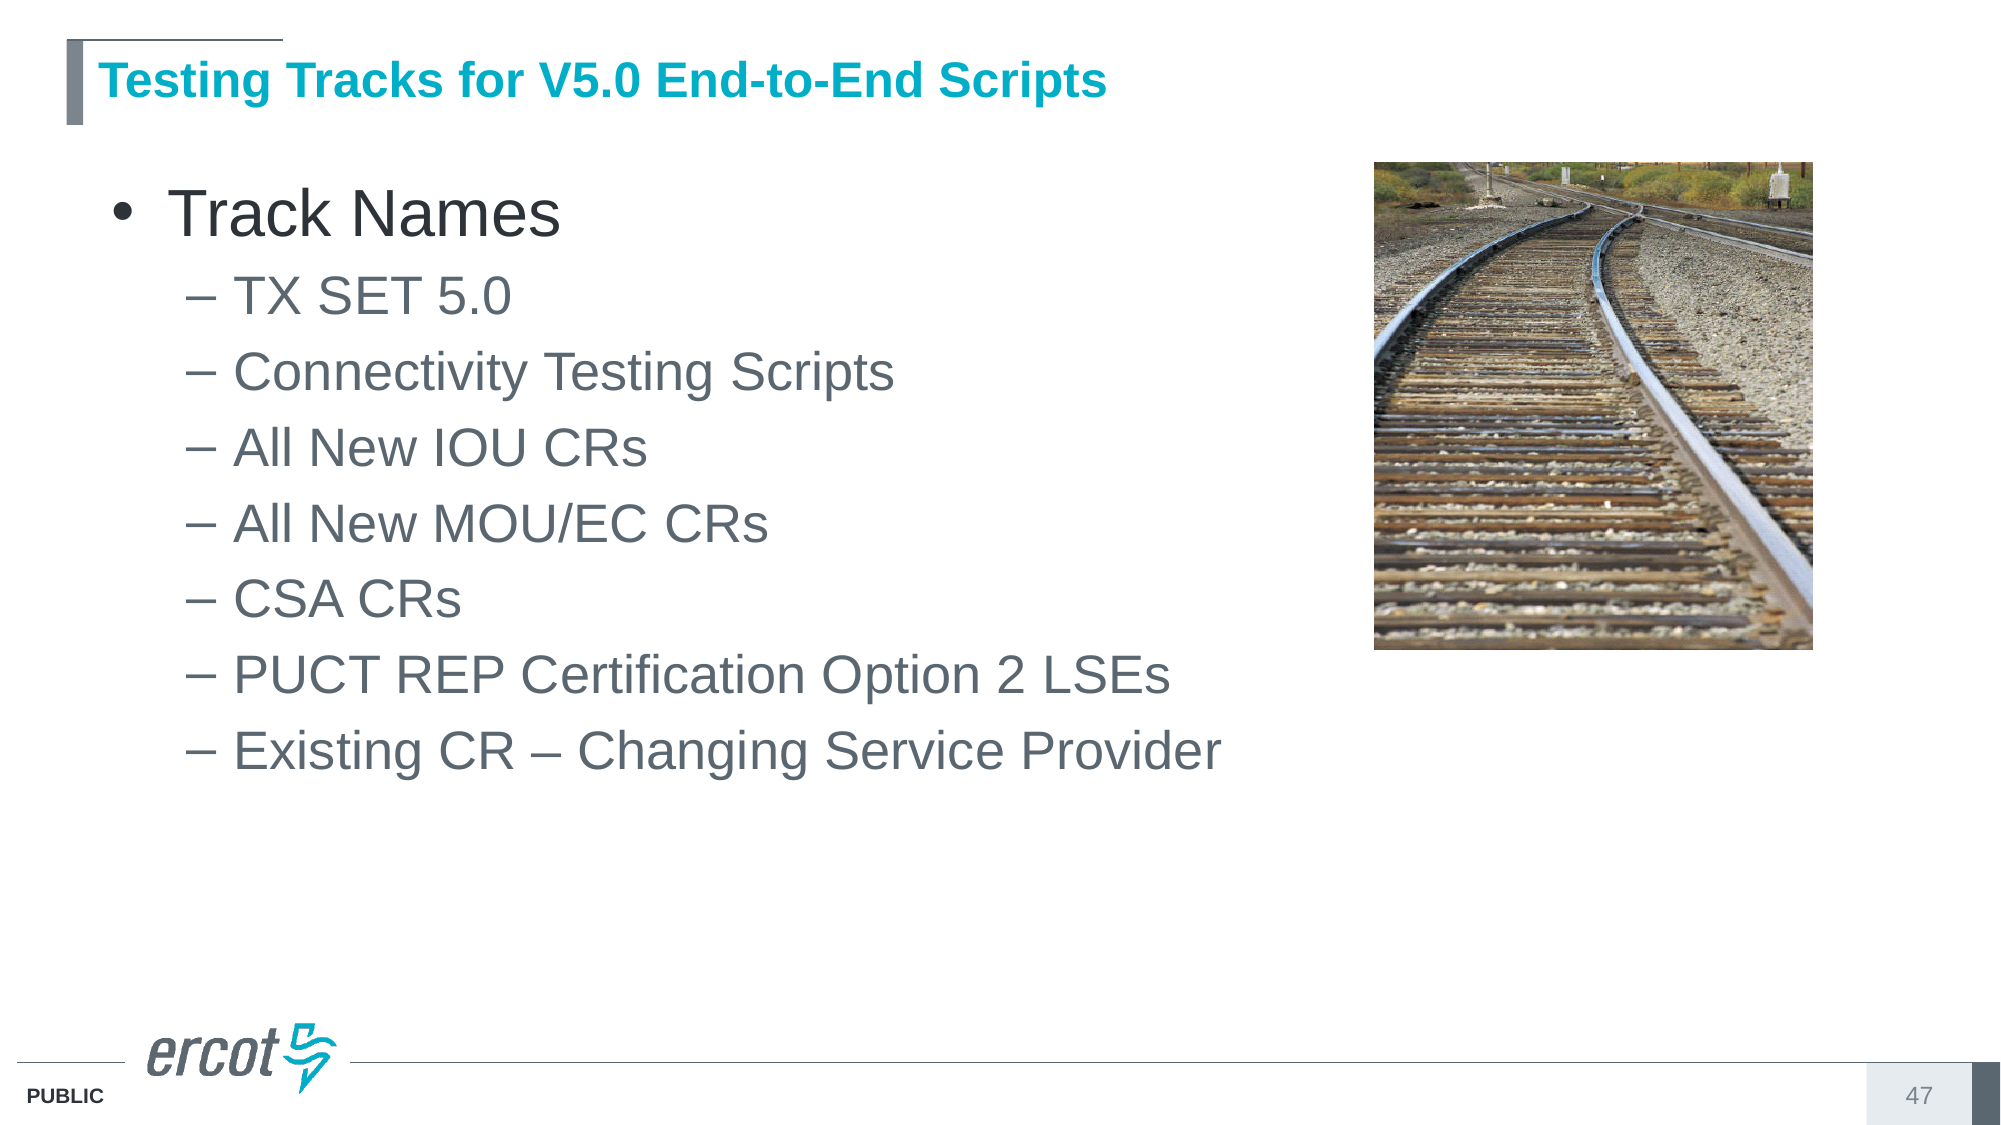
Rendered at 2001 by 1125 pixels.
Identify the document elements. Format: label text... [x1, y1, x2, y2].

slide_number 47 [1866, 1076, 1973, 1113]
list Track Names TX SET 5.0 Connectivity Testing Scripts All New IOU CRs All New MOU/EC CRs CSA CRs PUCT REP Certification Option 2 LSEs Existing CR – Changing Service Provider [66, 125, 1934, 992]
title Testing Tracks for V5.0 End-to-End Scripts [83, 39, 1934, 125]
picture [1374, 162, 1815, 653]
picture [143, 1019, 340, 1096]
